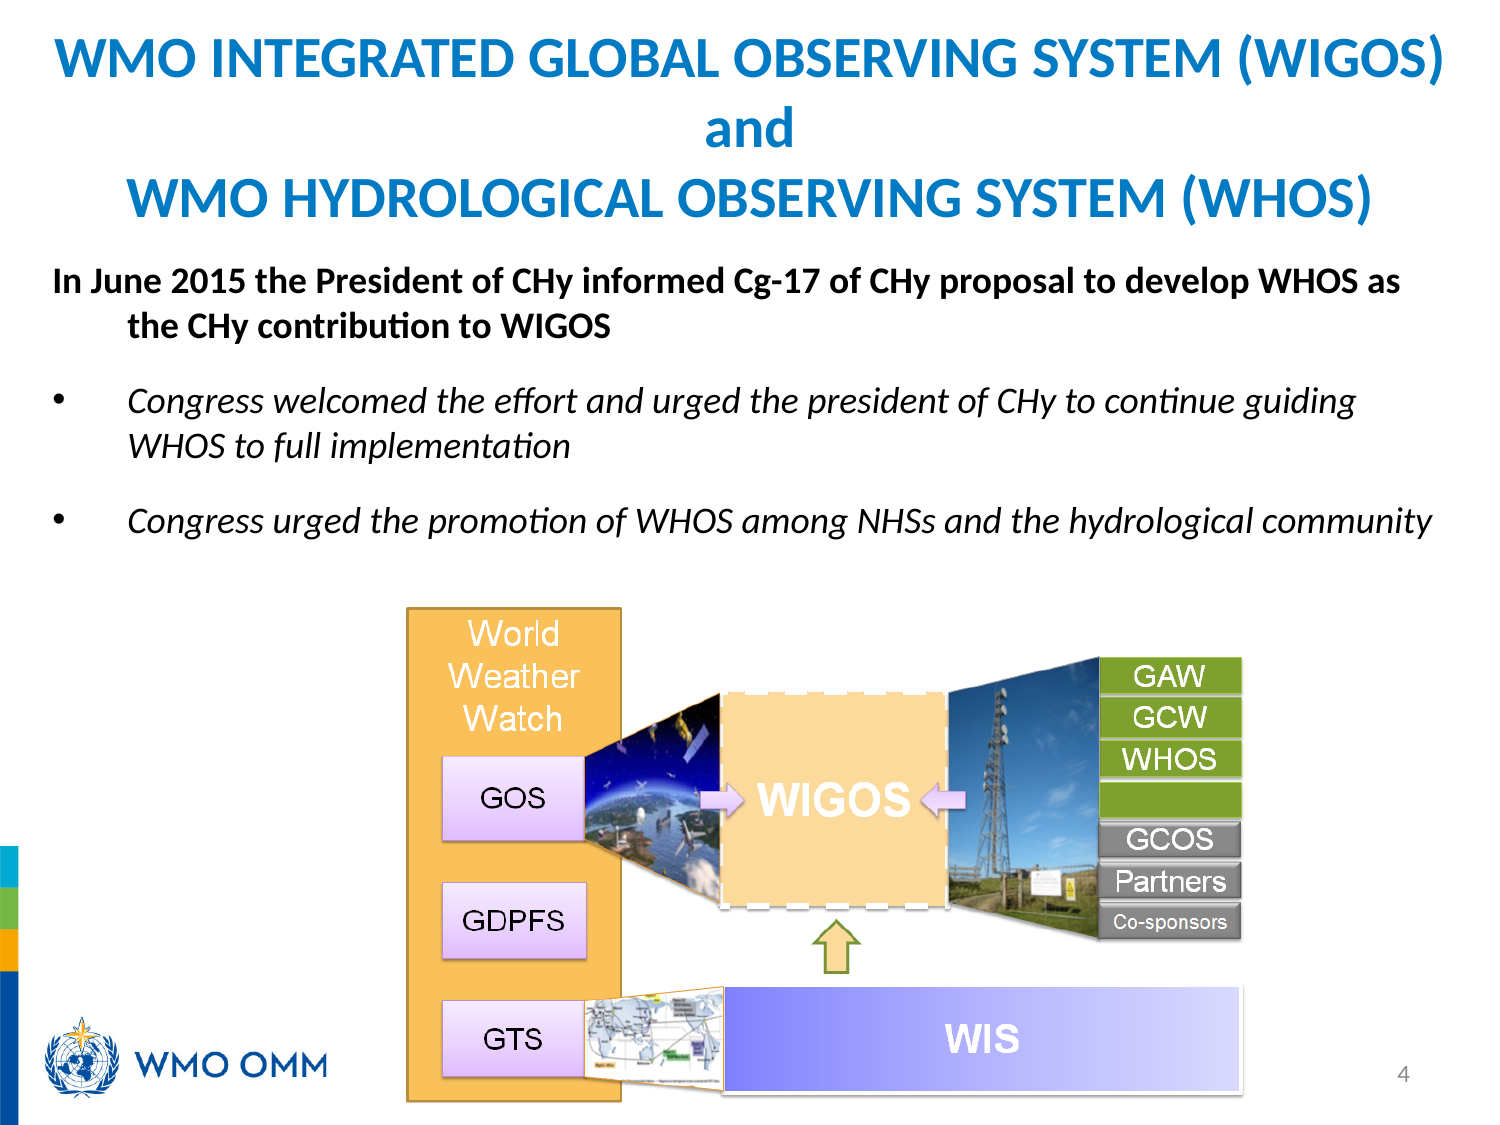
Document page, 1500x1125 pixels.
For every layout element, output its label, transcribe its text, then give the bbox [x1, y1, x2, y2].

title WMO INTEGRATED GLOBAL OBSERVING SYSTEM (WIGOS) and WMO HYDROLOGICAL OBSERVING SYSTEM (WHOS) [0, 30, 1500, 218]
picture [404, 601, 1251, 1103]
picture [0, 845, 327, 1125]
text_box In June 2015 the President of CHy informed Cg-17 of CHy proposal to develop WHOS as the CHy contribution to WIGOS Congress welcomed the effort and urged the president of CHy to continue guiding WHOS to full implementation Congress urged the promotion of WHOS among NHSs and the hydrological community [37, 248, 1456, 579]
slide_number 4 [1255, 1042, 1425, 1103]
